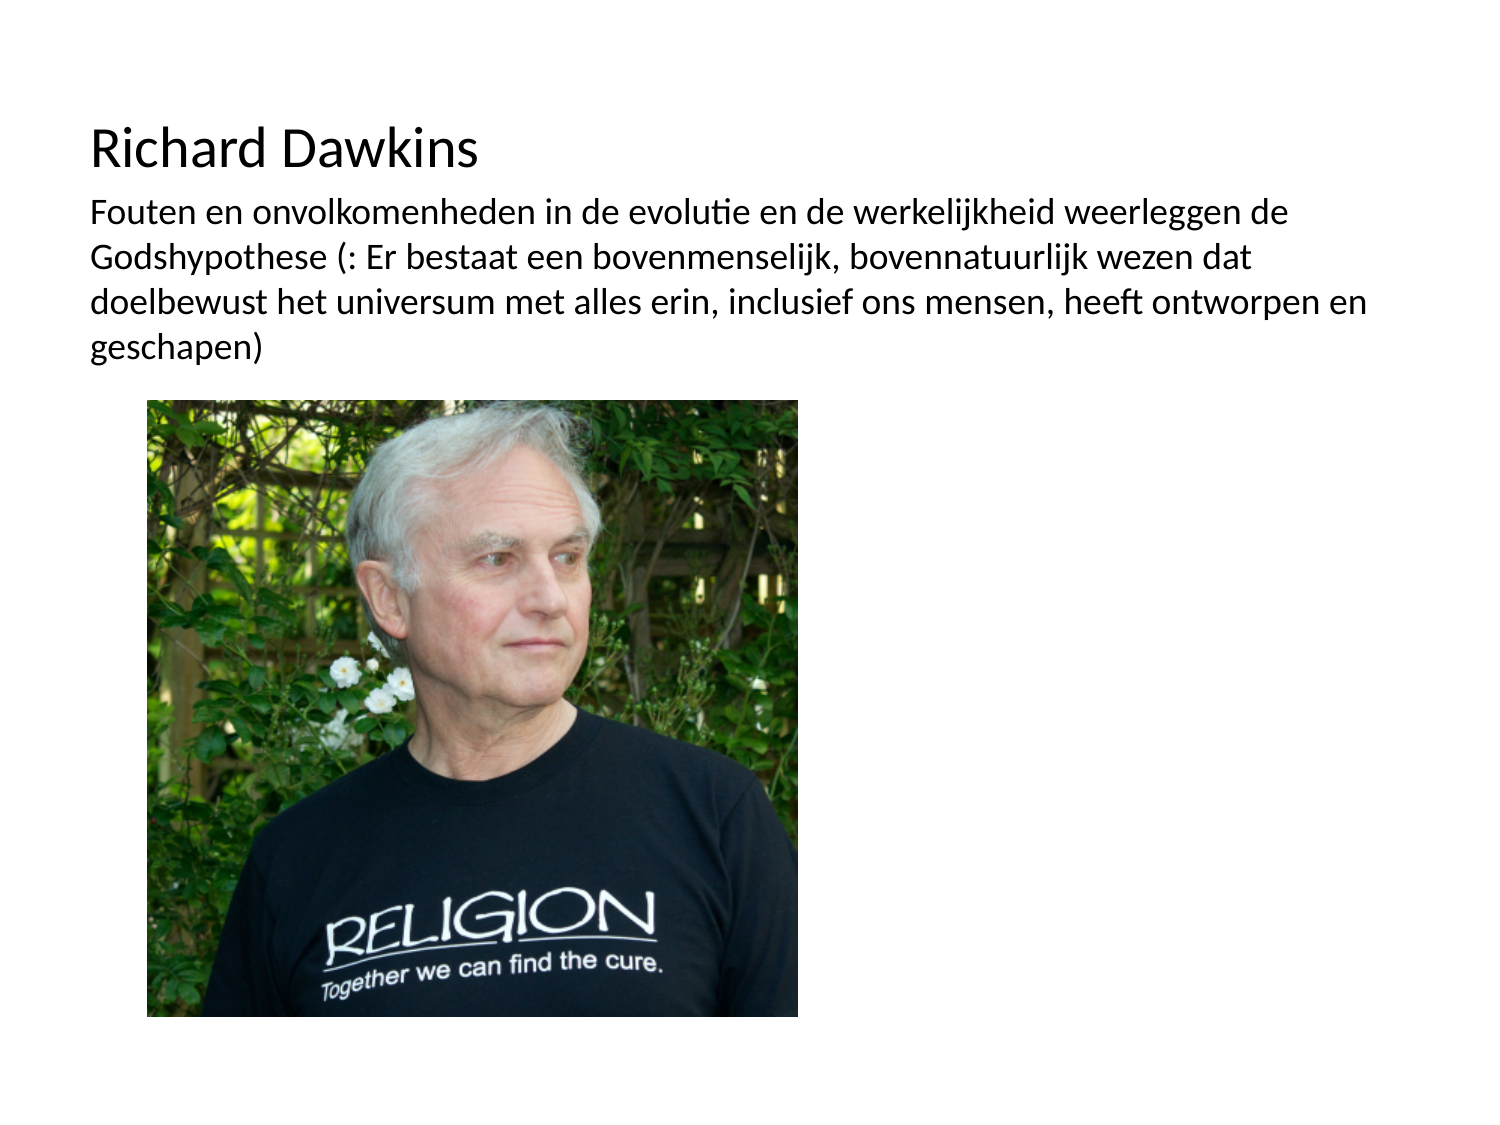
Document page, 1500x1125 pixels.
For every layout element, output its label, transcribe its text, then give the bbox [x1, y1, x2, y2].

list Richard Dawkins Fouten en onvolkomenheden in de evolutie en de werkelijkheid weerleggen de Godshypothese (: Er bestaat een bovenmenselijk, bovennatuurlijk wezen dat doelbewust het universum met alles erin, inclusief ons mensen, heeft ontworpen en geschapen) [75, 101, 1425, 1005]
picture [147, 400, 798, 1017]
